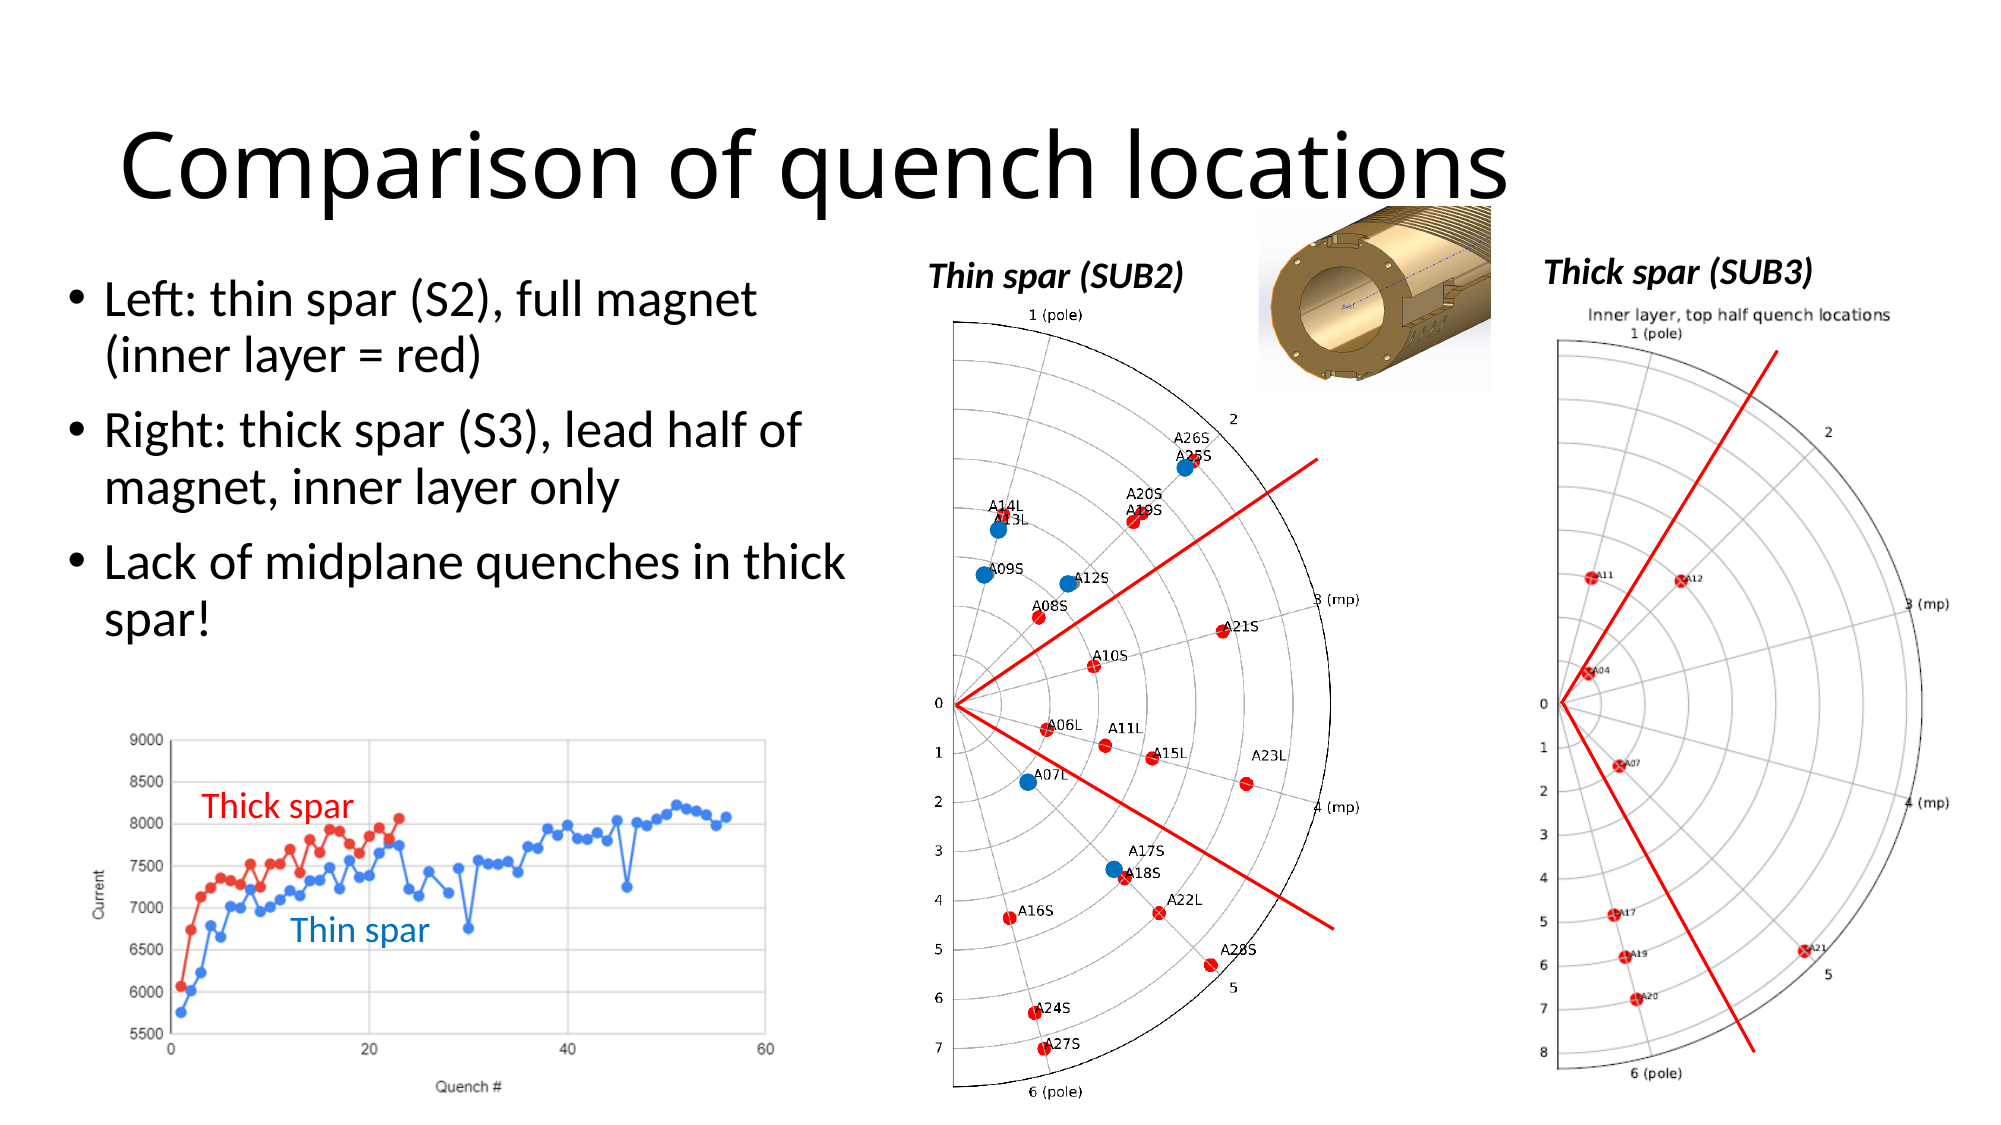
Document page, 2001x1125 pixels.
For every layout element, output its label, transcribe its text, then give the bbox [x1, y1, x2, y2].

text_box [955, 458, 1318, 706]
title Comparison of quench locations [103, 59, 1863, 278]
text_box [1563, 703, 1755, 1053]
list Left: thin spar (S2), full magnet (inner layer = red) Right: thick spar (S3), lead half of magnet, inner layer only Lack of midplane quenches in thick spar! [52, 263, 905, 774]
picture [1515, 283, 1978, 1124]
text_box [955, 705, 1334, 930]
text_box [925, 305, 1387, 1112]
picture [75, 730, 787, 1101]
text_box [1561, 350, 1778, 704]
picture [1258, 206, 1491, 393]
text_box Thin spar (SUB2) [912, 244, 1224, 304]
text_box Thick spar (SUB3) [1528, 239, 1948, 283]
